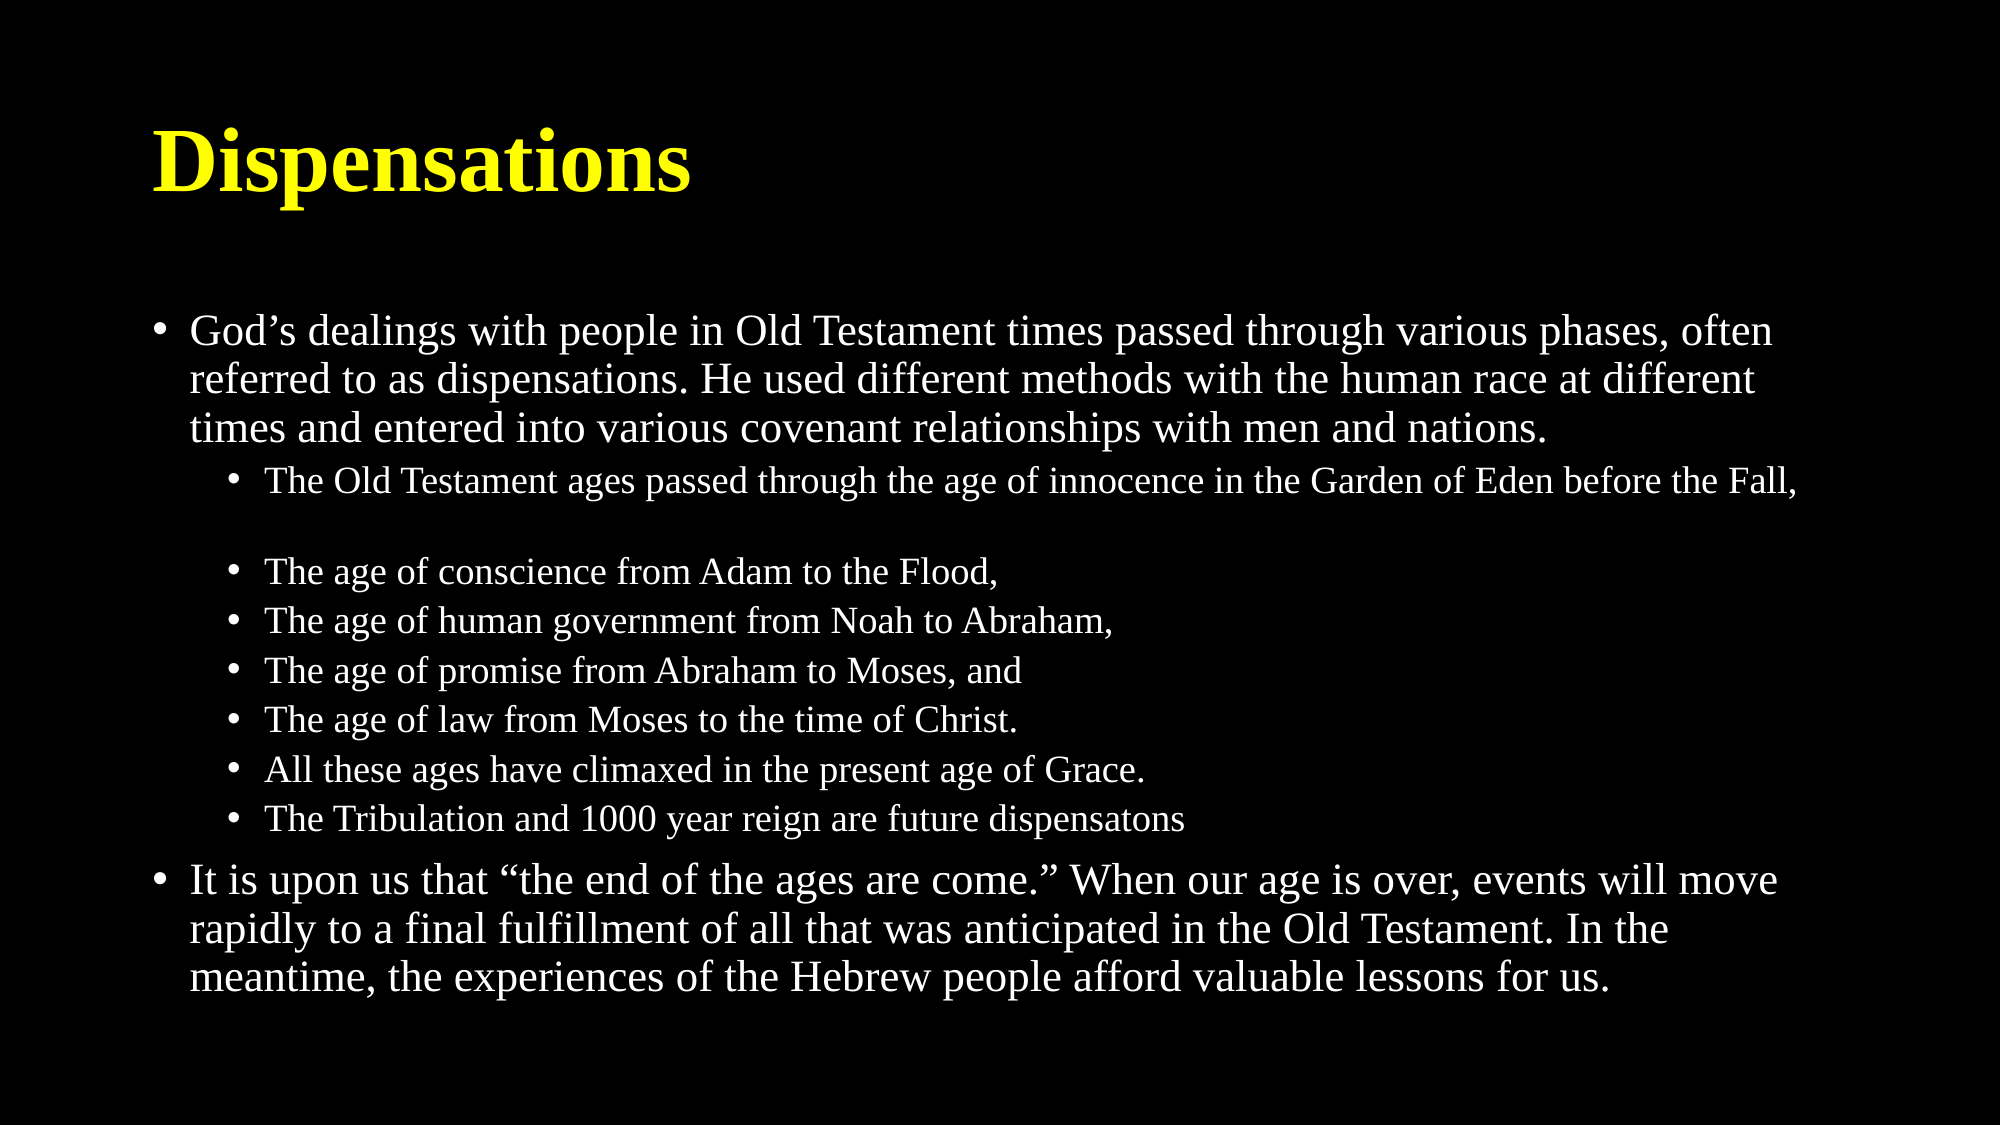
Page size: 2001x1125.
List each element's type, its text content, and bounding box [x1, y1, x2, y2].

list God’s dealings with people in Old Testament times passed through various phases, often referred to as dispensations. He used different methods with the human race at different times and entered into various covenant relationships with men and nations. The Old Testament ages passed through the age of innocence in the Garden of Eden before the Fall, The age of conscience from Adam to the Flood, The age of human government from Noah to Abraham, The age of promise from Abraham to Moses, and The age of law from Moses to the time of Christ. All these ages have climaxed in the present age of Grace. The Tribulation and 1000 year reign are future dispensatons It is upon us that “the end of the ages are come.” When our age is over, events will move rapidly to a final fulfillment of all that was anticipated in the Old Testament. In the meantime, the experiences of the Hebrew people afford valuable lessons for us. [137, 299, 1863, 1014]
title Dispensations [137, 52, 1863, 271]
